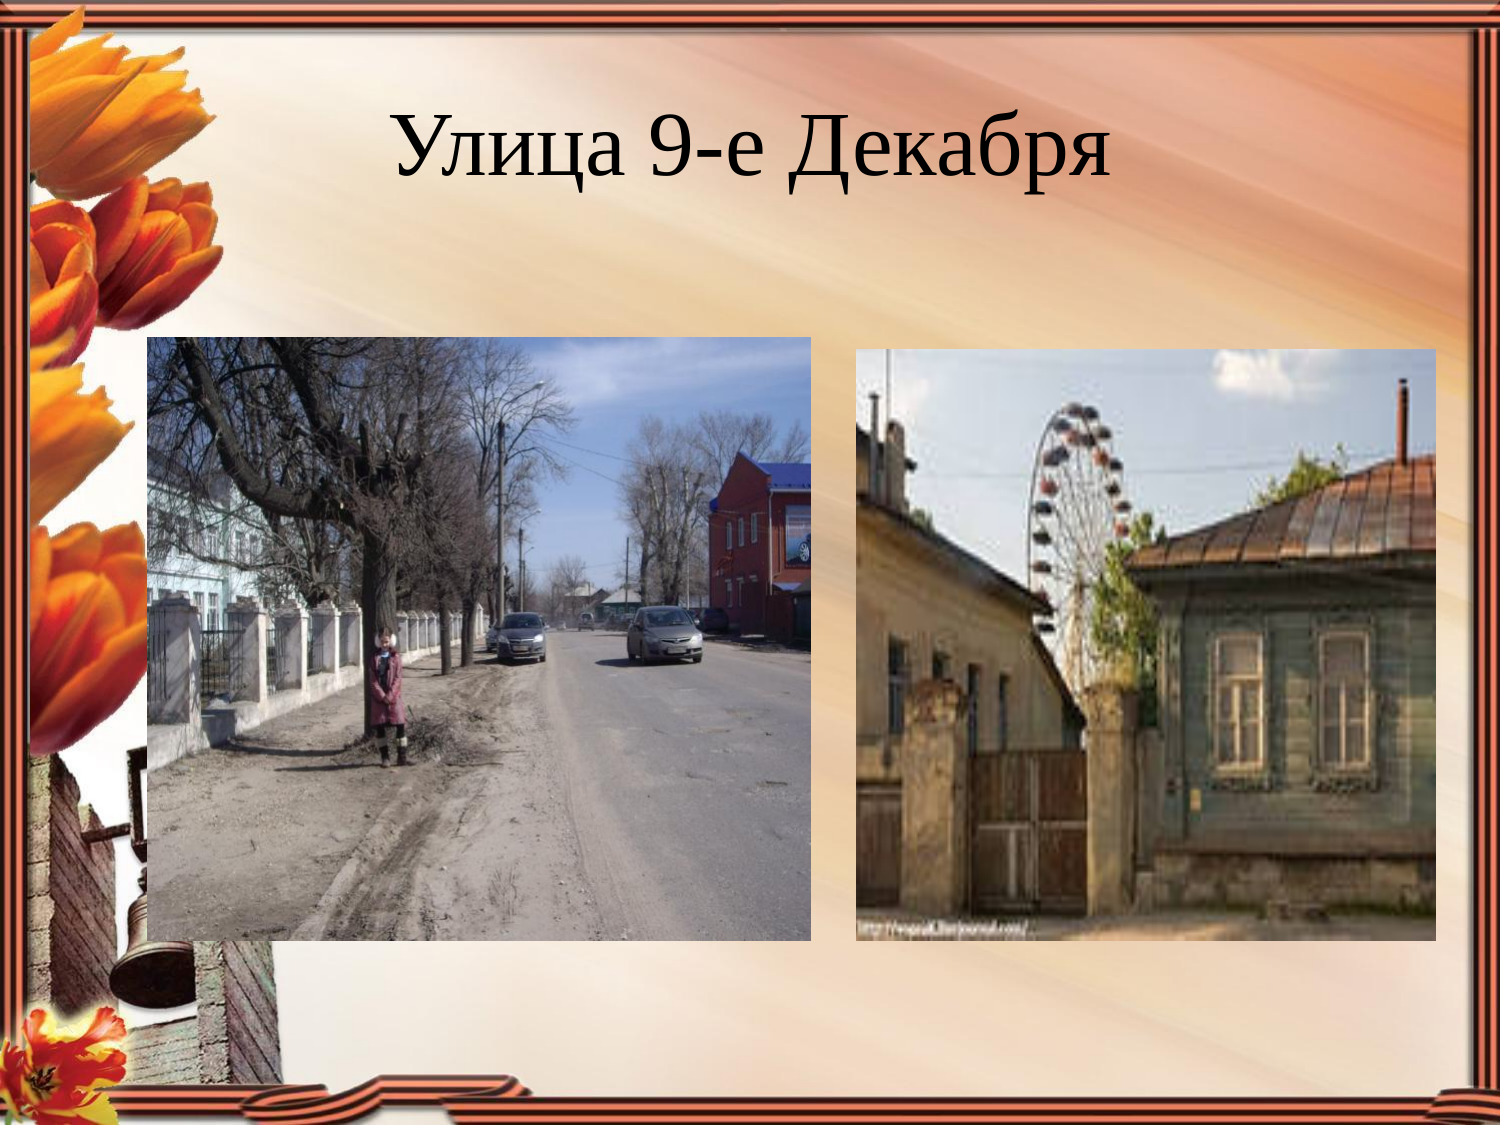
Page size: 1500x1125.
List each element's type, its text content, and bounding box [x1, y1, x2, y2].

picture [0, 0, 1500, 1125]
title Улица 9-е Декабря [74, 44, 1426, 233]
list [855, 349, 1436, 941]
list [147, 337, 811, 941]
